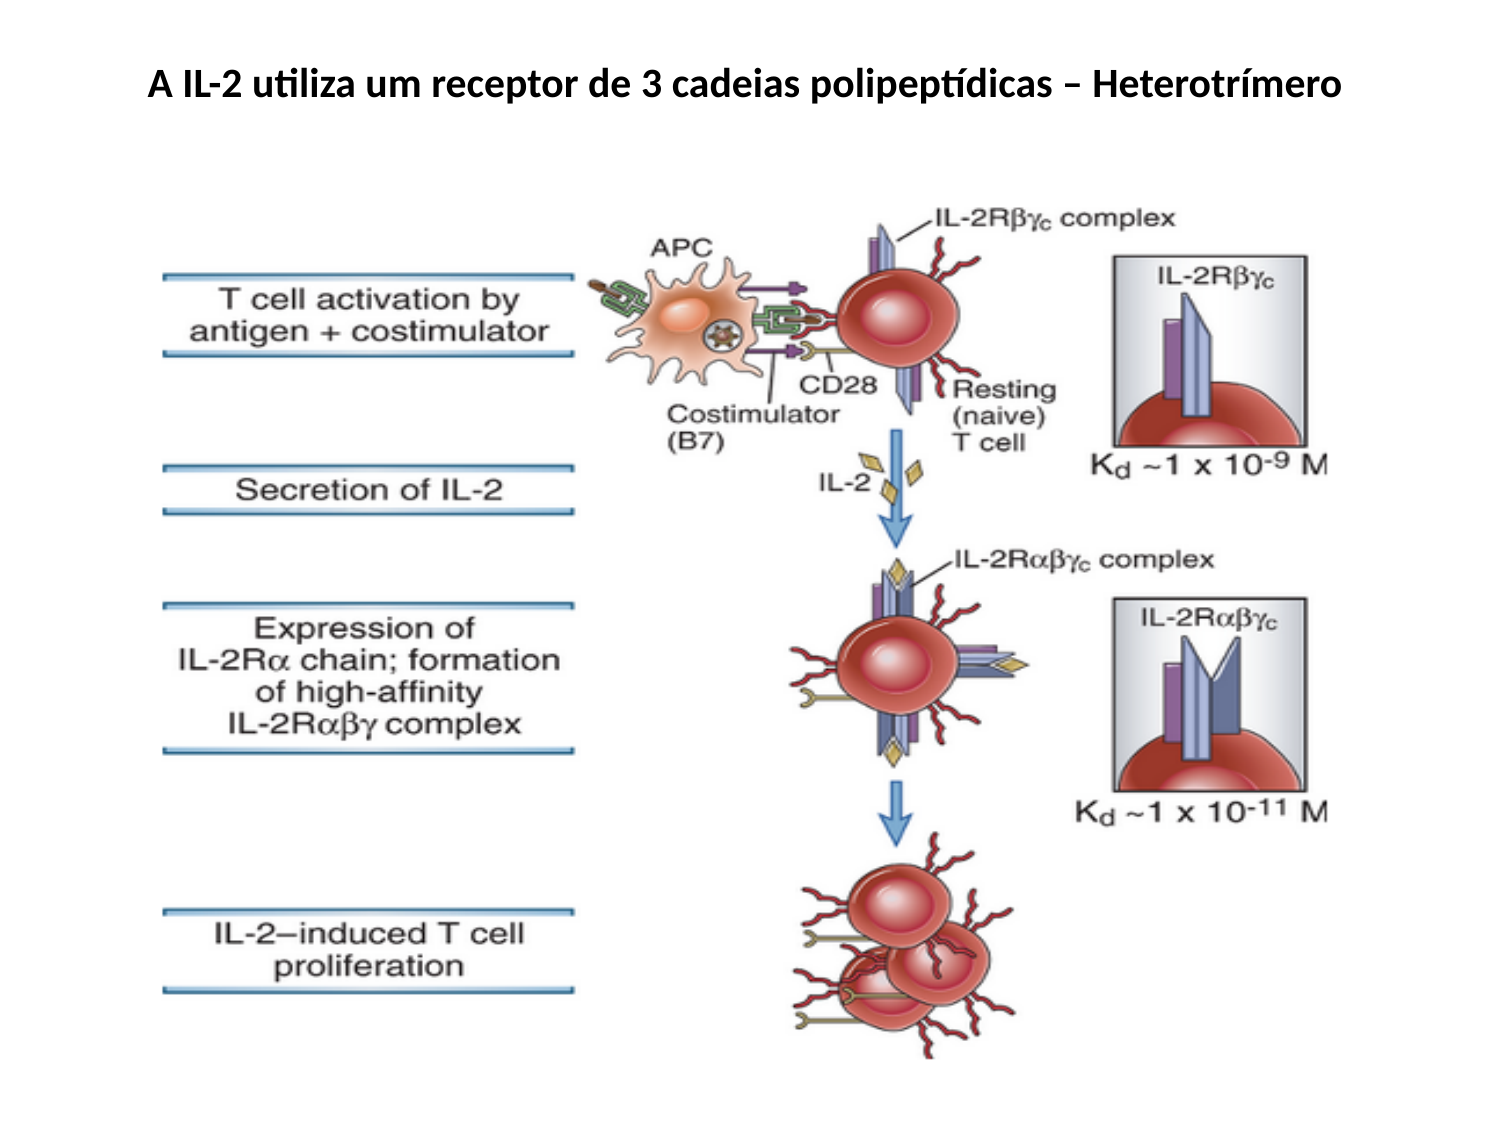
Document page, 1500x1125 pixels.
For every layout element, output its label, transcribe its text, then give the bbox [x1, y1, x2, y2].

picture [147, 160, 1353, 1065]
text_box A IL-2 utiliza um receptor de 3 cadeias polipeptídicas – Heterotrímero [132, 48, 1359, 113]
